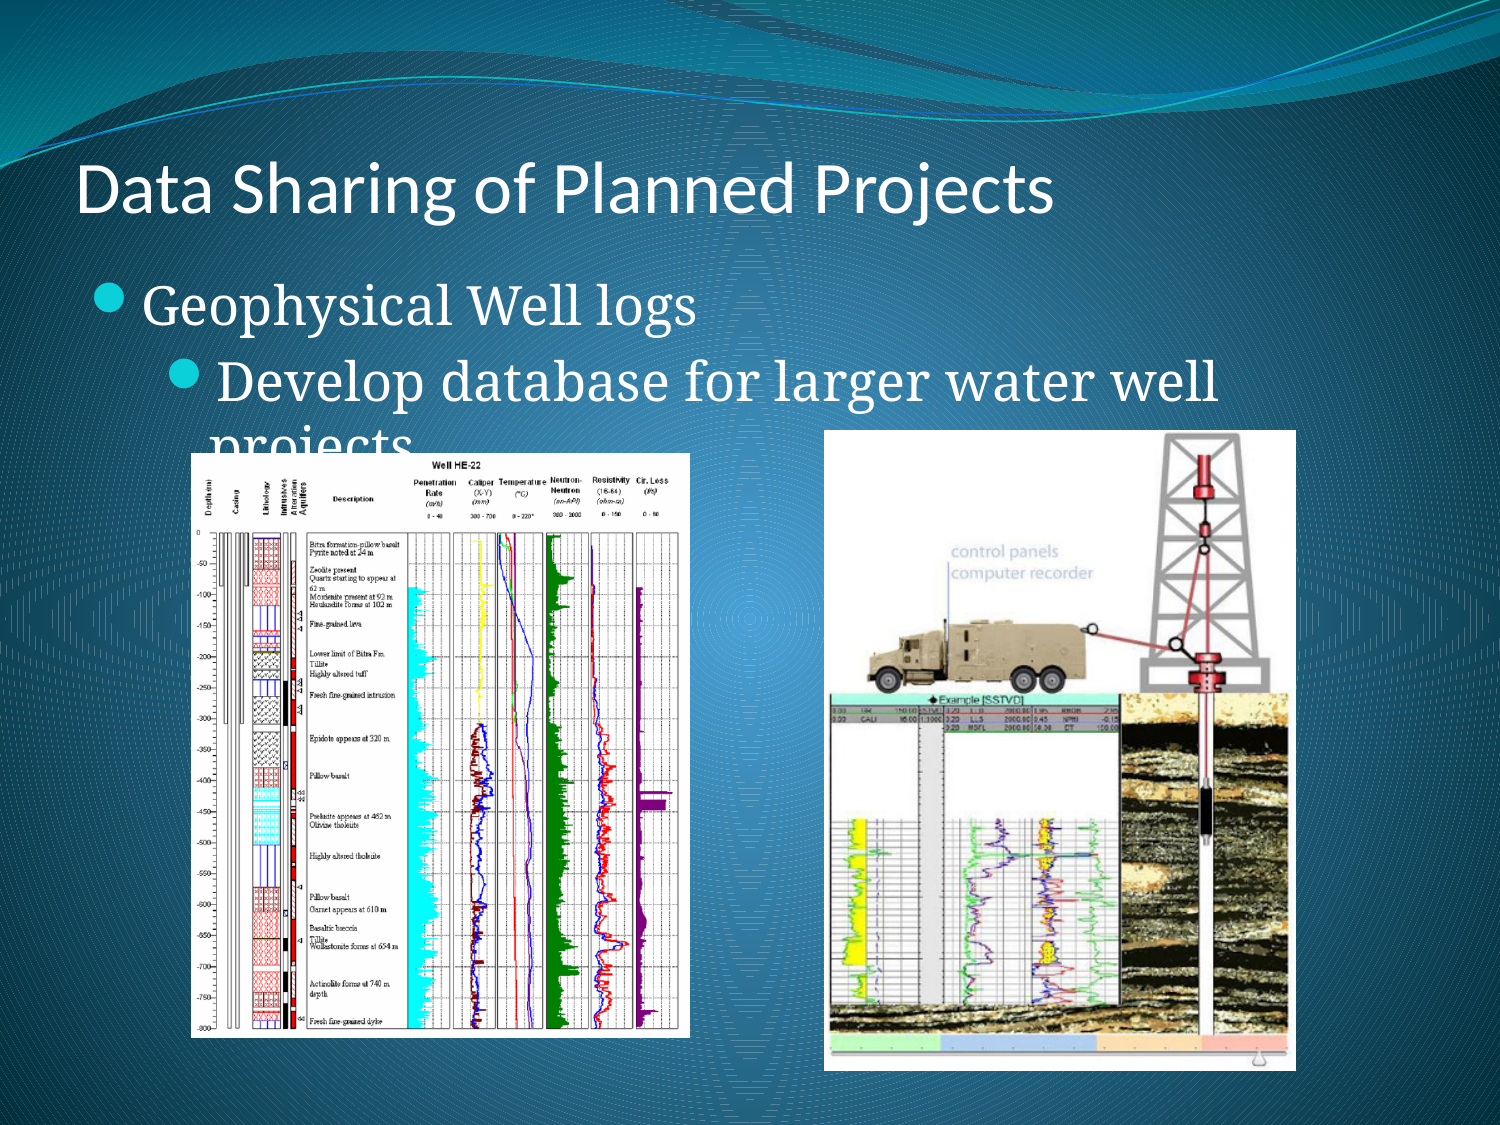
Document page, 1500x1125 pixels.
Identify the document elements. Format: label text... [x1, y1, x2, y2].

title Data Sharing of Planned Projects [75, 129, 1438, 318]
picture [191, 452, 690, 1038]
picture [823, 430, 1296, 1071]
text_box Geophysical Well logs Develop database for larger water well projects [74, 263, 1425, 984]
